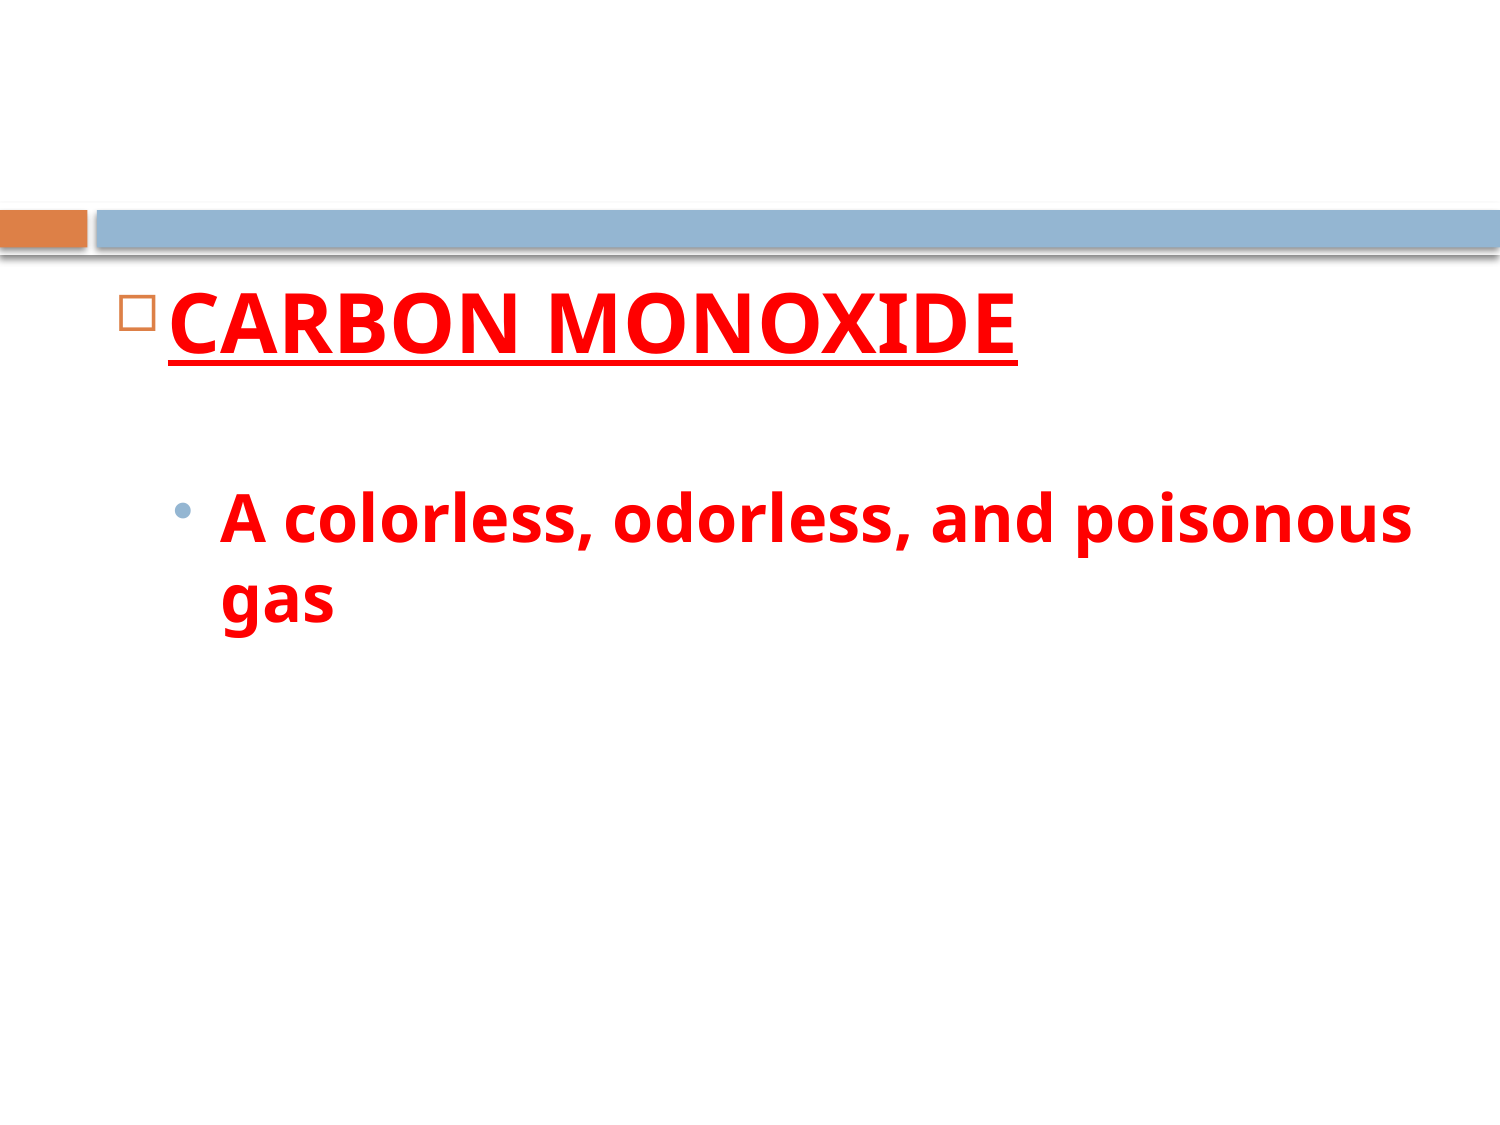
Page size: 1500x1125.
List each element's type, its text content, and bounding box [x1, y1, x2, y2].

list CARBON MONOXIDE A colorless, odorless, and poisonous gas [100, 262, 1438, 1000]
